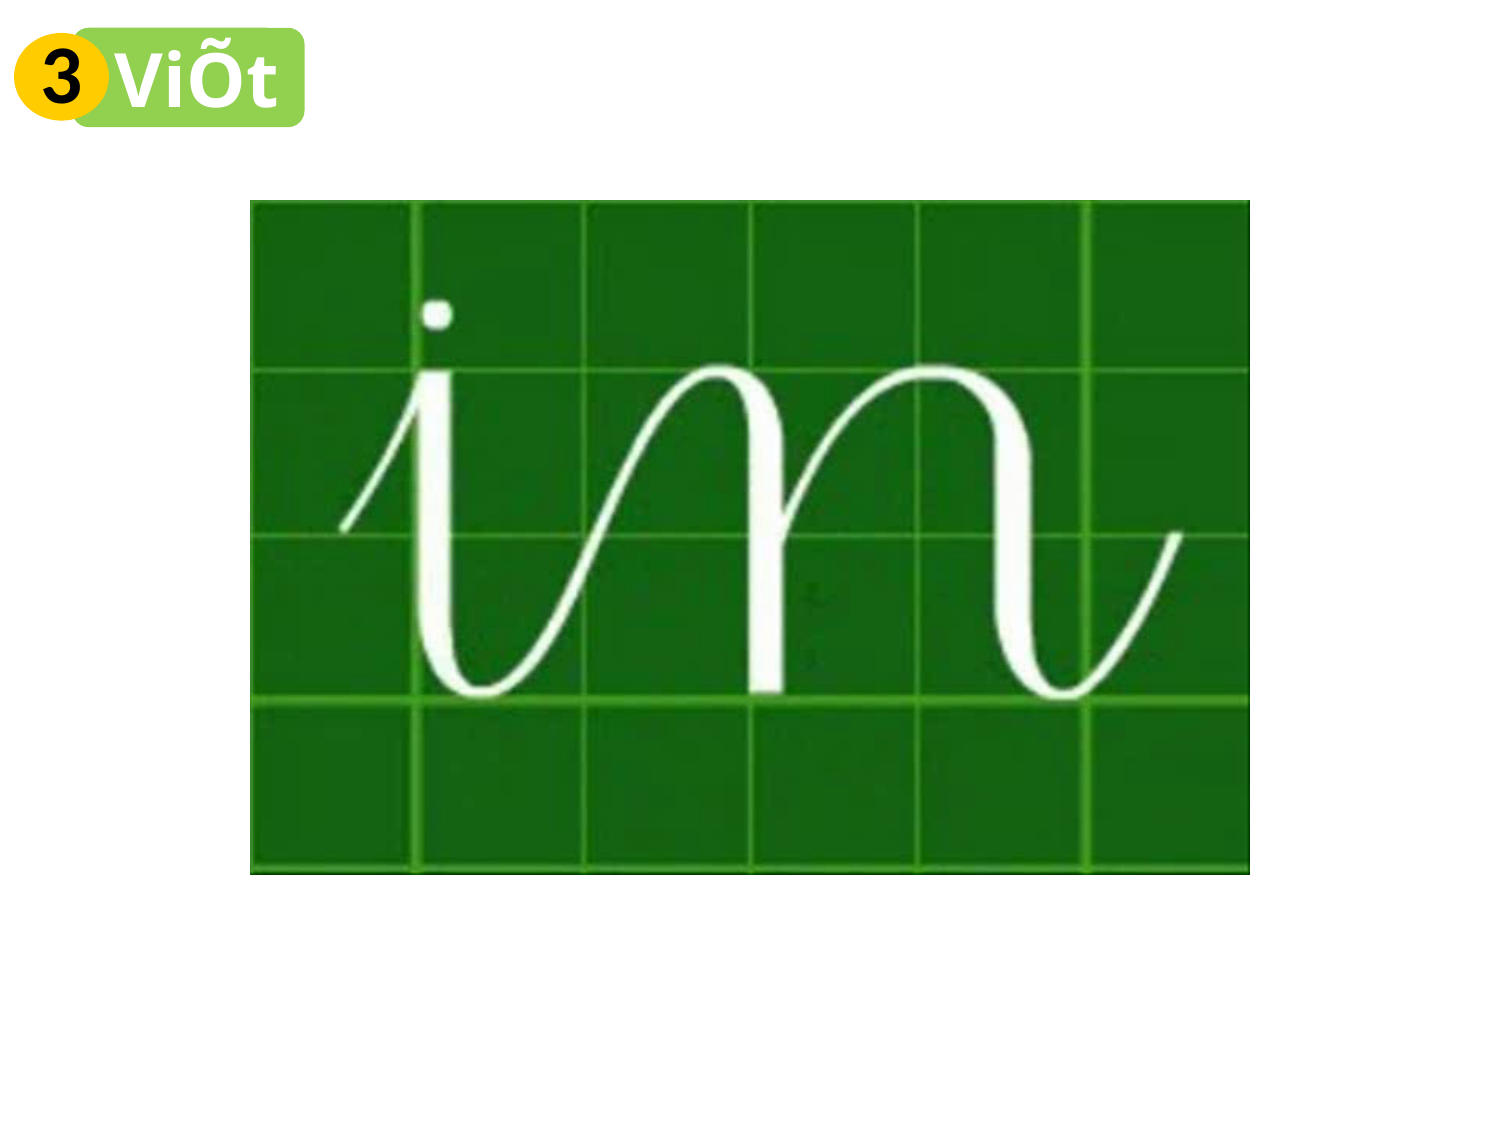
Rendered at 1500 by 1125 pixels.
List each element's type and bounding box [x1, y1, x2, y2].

text_box [249, 199, 1251, 876]
text_box [13, 12, 339, 132]
